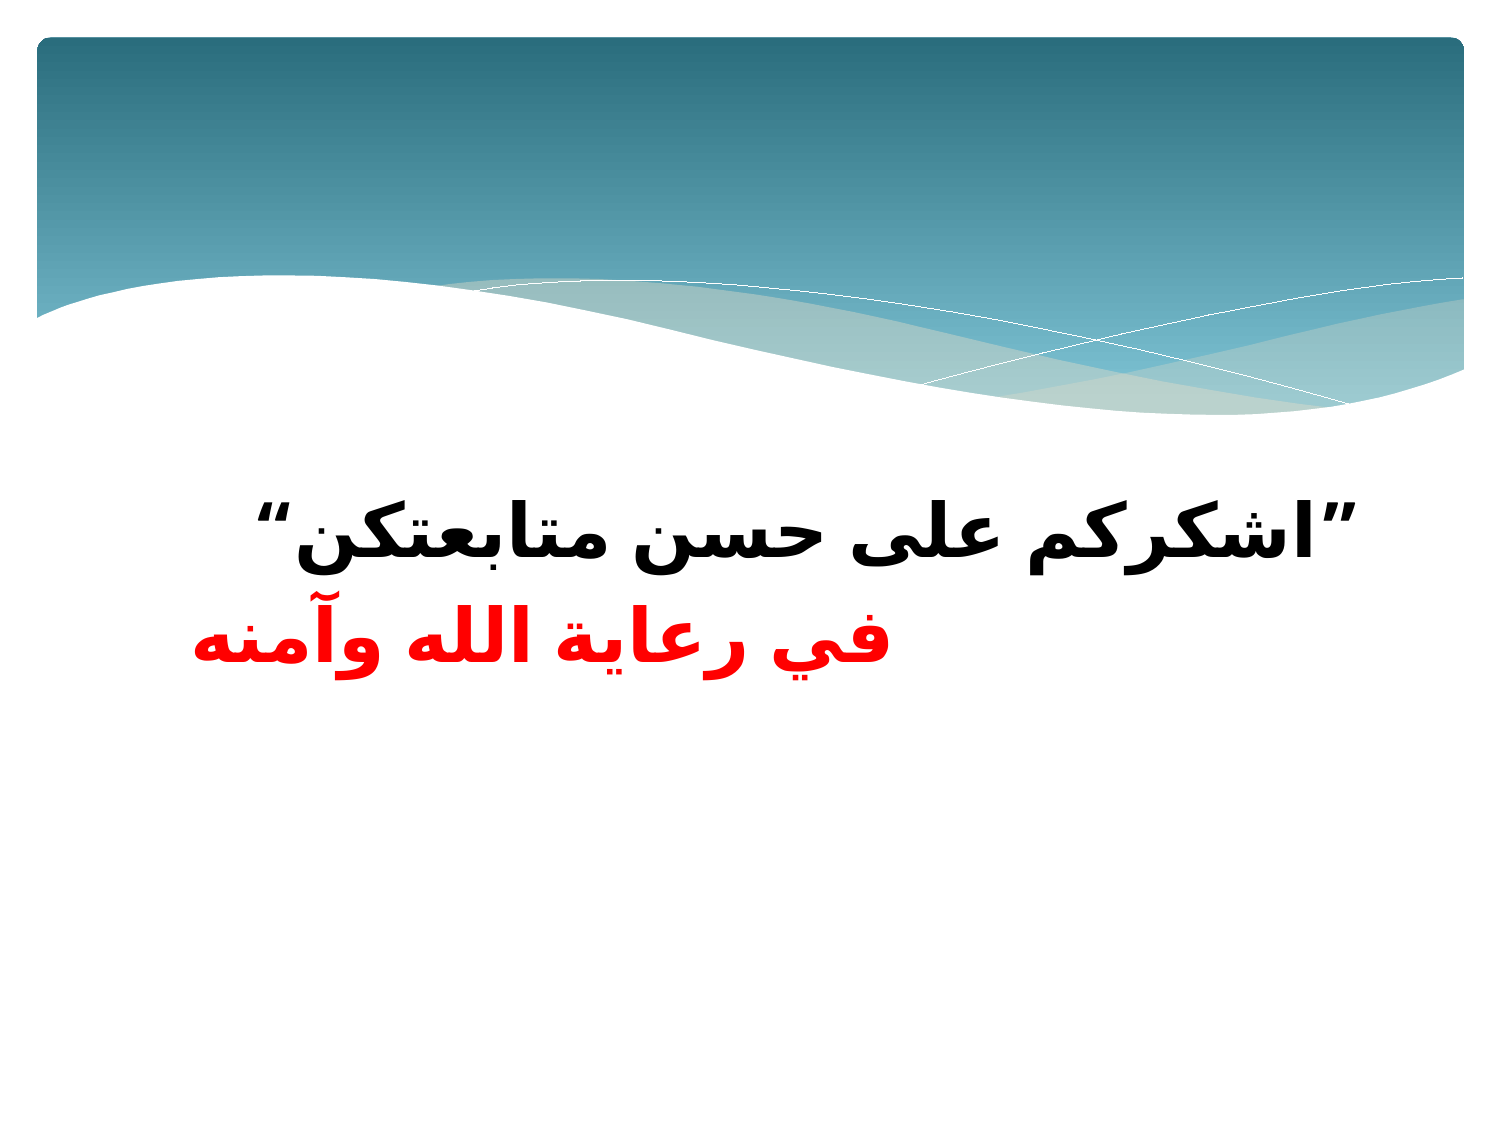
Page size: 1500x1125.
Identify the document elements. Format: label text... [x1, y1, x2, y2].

list ”اشكركم على حسن متابعتكن“ في رعاية الله وآمنه [174, 474, 1375, 874]
